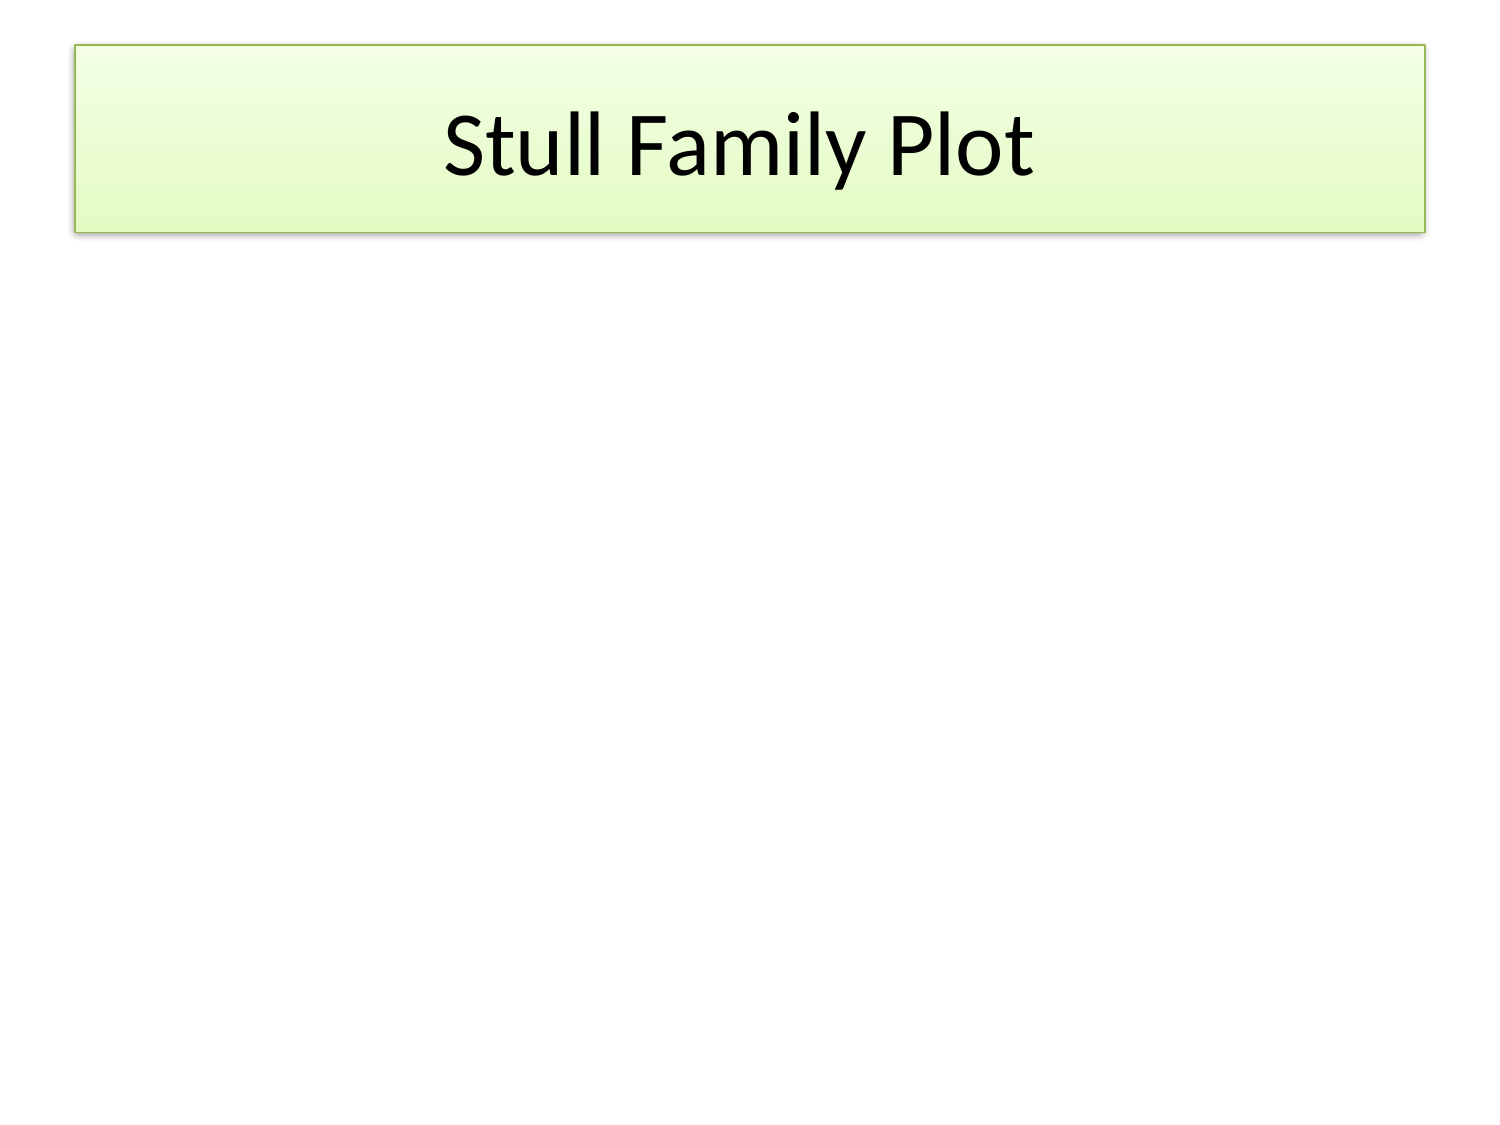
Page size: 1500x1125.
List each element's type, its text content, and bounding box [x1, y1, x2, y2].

title Stull Family Plot [74, 44, 1426, 233]
